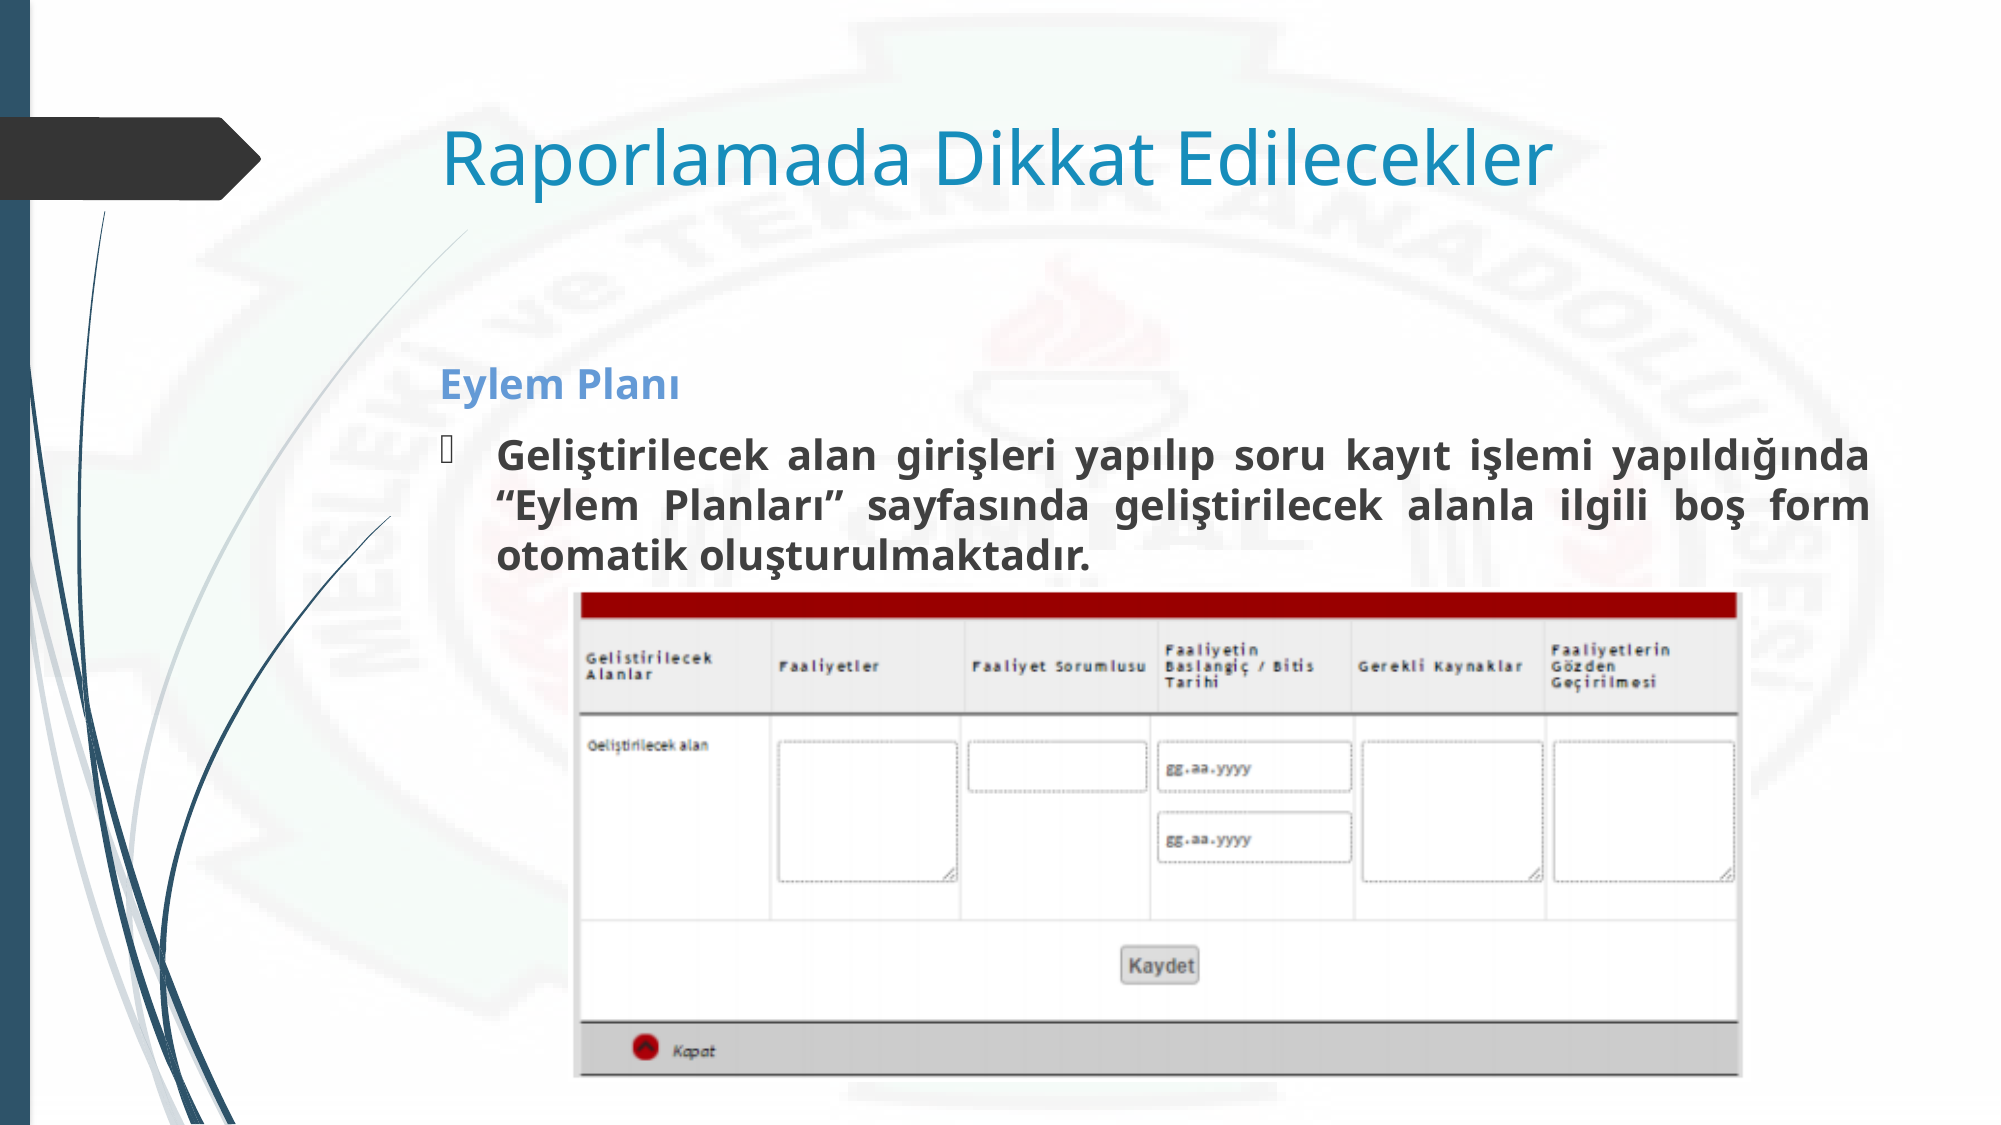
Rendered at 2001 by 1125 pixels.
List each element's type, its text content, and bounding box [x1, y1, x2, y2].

list Eylem Planı Geliştirilecek alan girişleri yapılıp soru kayıt işlemi yapıldığında “Eylem Planları” sayfasında geliştirilecek alanla ilgili boş form otomatik oluşturulmaktadır. [424, 350, 1888, 970]
title Raporlamada Dikkat Edilecekler [425, 102, 1888, 313]
picture [568, 587, 1752, 1083]
